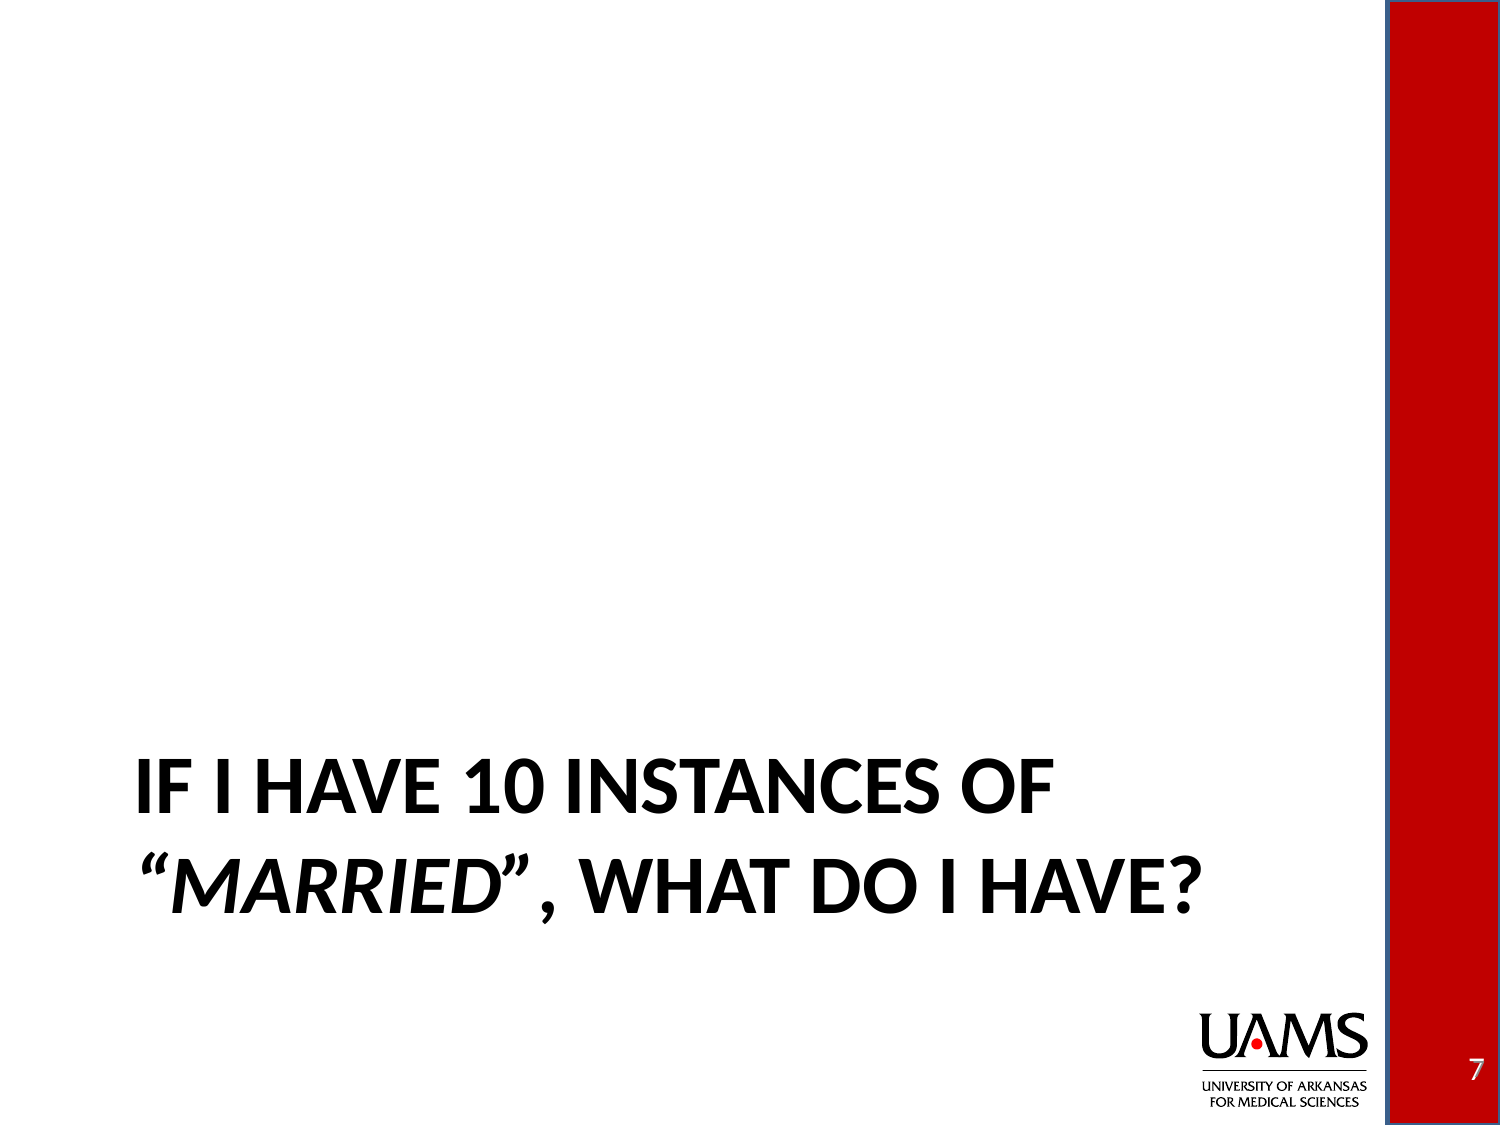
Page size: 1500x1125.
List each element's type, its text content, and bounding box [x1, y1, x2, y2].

title If I have 10 instances of “Married”, what do I have? [118, 722, 1338, 947]
slide_number 7 [1387, 1037, 1500, 1098]
